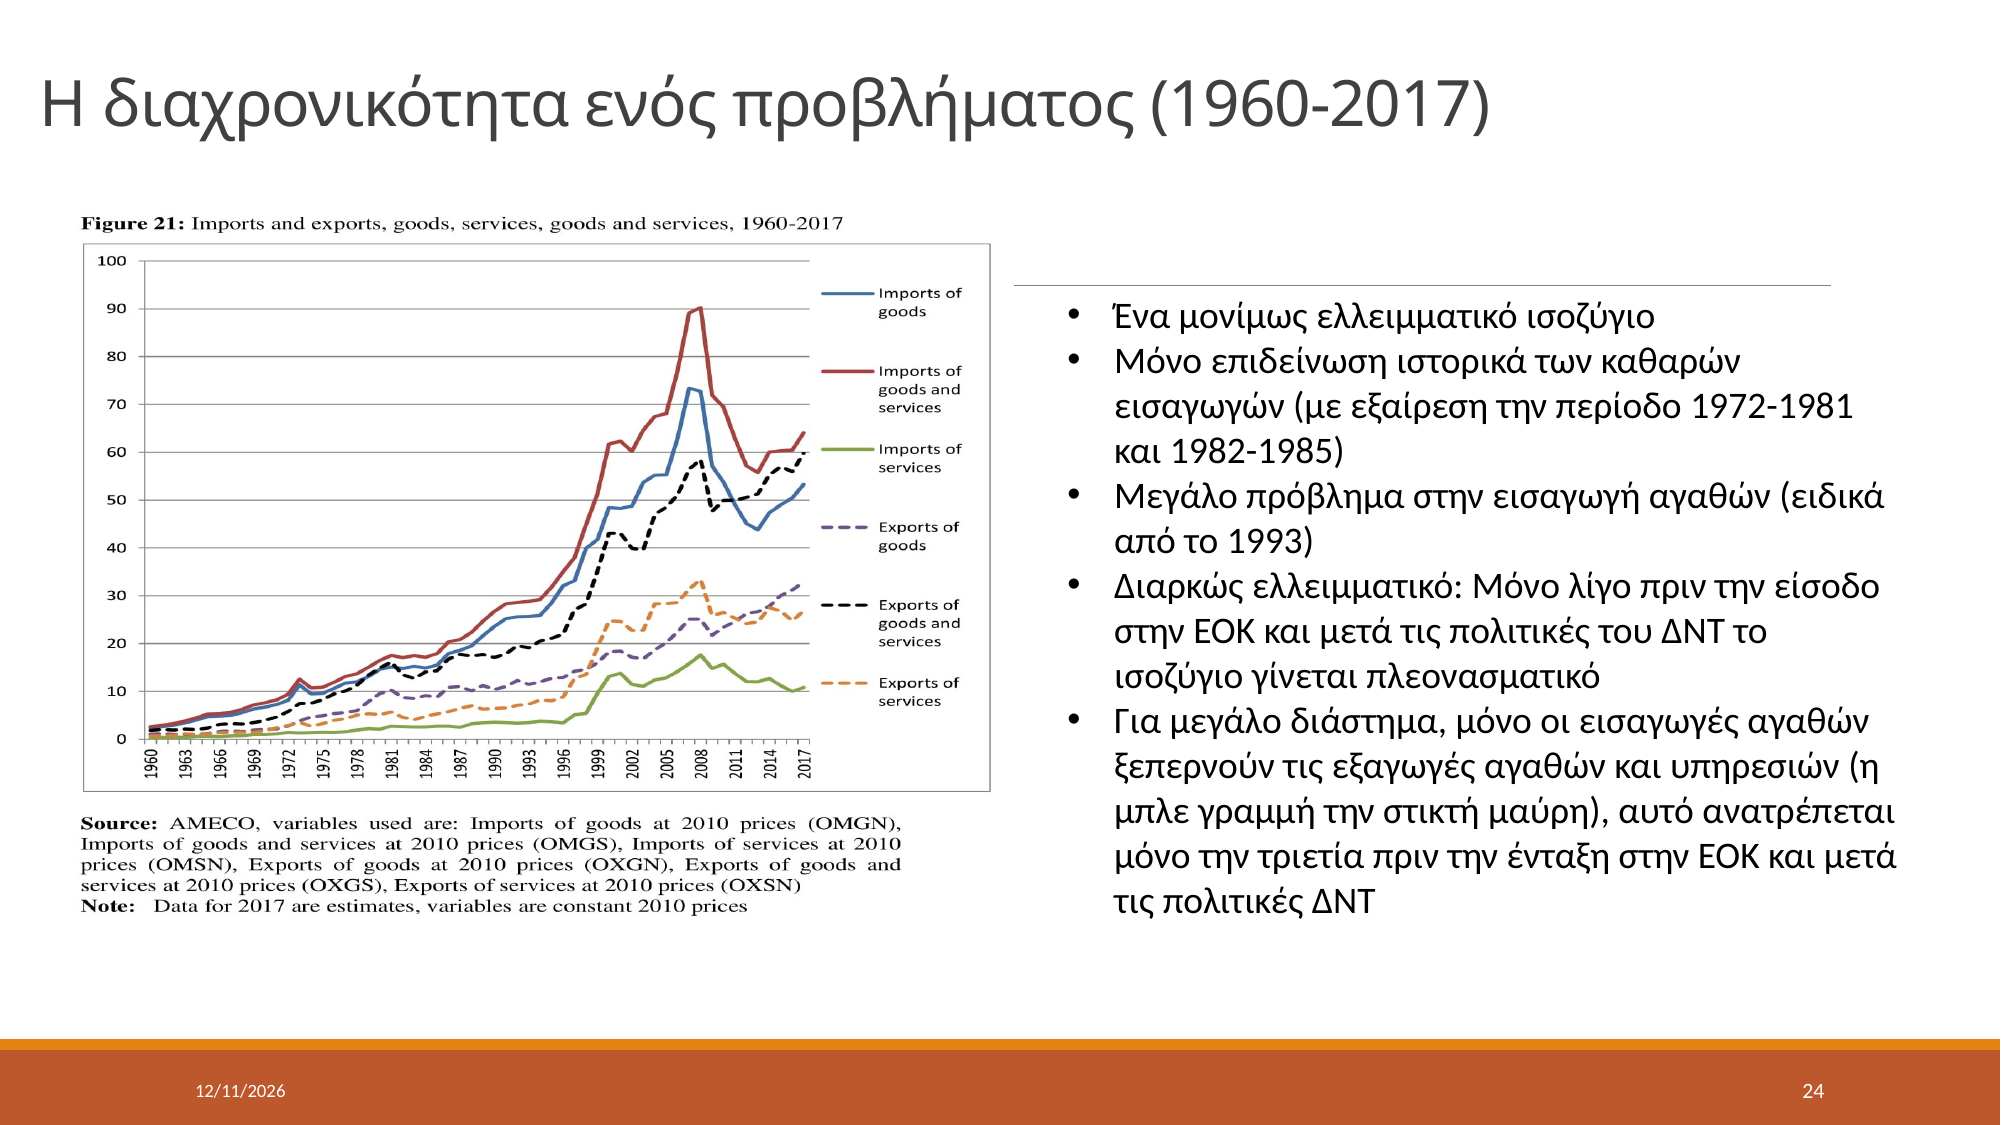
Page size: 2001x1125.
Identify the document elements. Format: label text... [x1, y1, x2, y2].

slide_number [180, 1059, 586, 1120]
slide_number 24 [1624, 1059, 1840, 1120]
text_box Ένα μονίμως ελλειμματικό ισοζύγιο Μόνο επιδείνωση ιστορικά των καθαρών εισαγωγών (με εξαίρεση την περίοδο 1972-1981 και 1982-1985) Μεγάλο πρόβλημα στην εισαγωγή αγαθών (ειδικά από το 1993) Διαρκώς ελλειμματικό: Μόνο λίγο πριν την είσοδο στην ΕΟΚ και μετά τις πολιτικές του ΔΝΤ το ισοζύγιο γίνεται πλεονασματικό Για μεγάλο διάστημα, μόνο οι εισαγωγές αγαθών ξεπερνούν τις εξαγωγές αγαθών και υπηρεσιών (η μπλε γραμμή την στικτή μαύρη), αυτό ανατρέπεται μόνο την τριετία πριν την ένταξη στην ΕΟΚ και μετά τις πολιτικές ΔΝΤ [1052, 283, 1914, 929]
title H διαχρονικότητα ενός προβλήματος (1960-2017) [24, 65, 1953, 224]
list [24, 184, 1014, 966]
